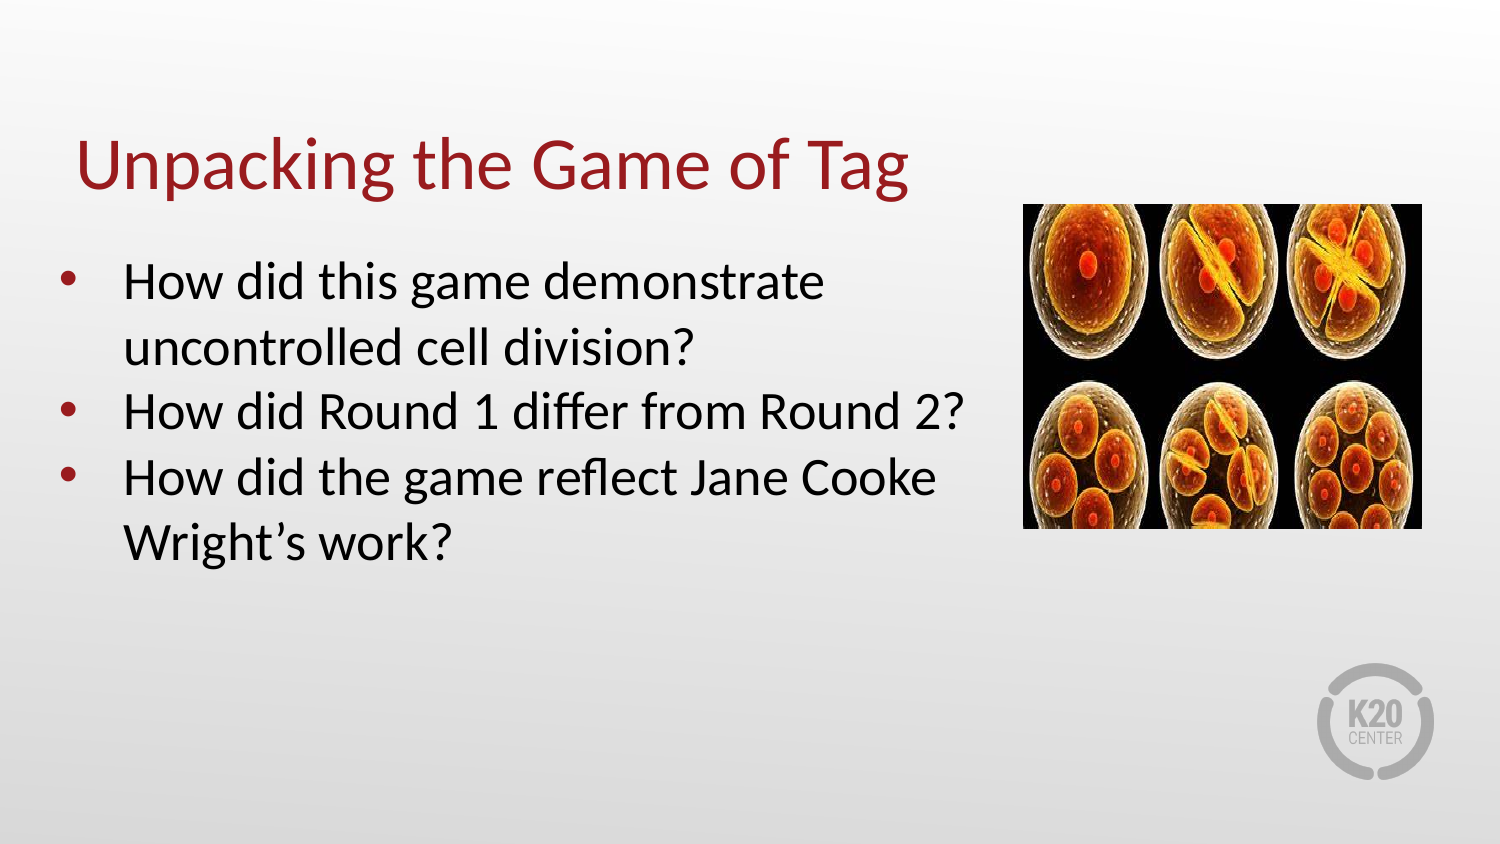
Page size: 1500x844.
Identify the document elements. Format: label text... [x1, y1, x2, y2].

title Unpacking the Game of Tag [75, 64, 1024, 205]
picture [1300, 646, 1451, 797]
list How did this game demonstrate uncontrolled cell division? How did Round 1 differ from Round 2? How did the game reflect Jane Cooke Wright’s work? [33, 238, 1011, 631]
picture [1023, 204, 1423, 529]
